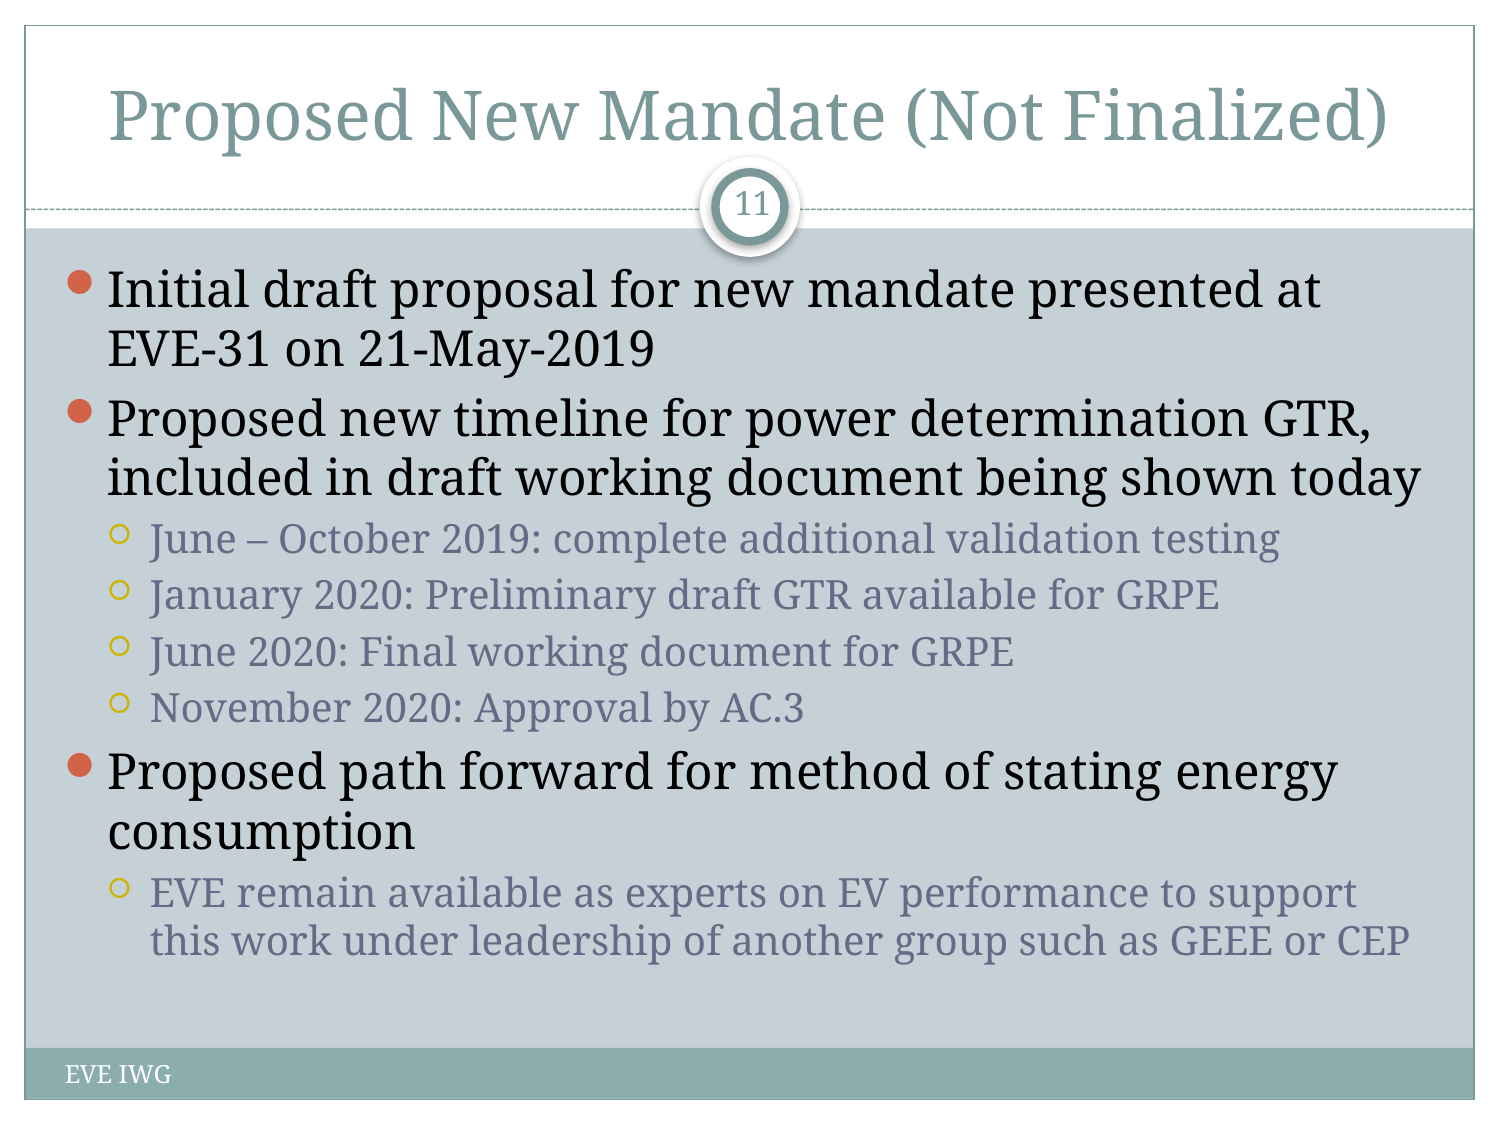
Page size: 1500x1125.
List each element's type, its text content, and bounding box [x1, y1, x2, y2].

slide_number 11 [715, 168, 791, 241]
list Initial draft proposal for new mandate presented at EVE-31 on 21-May-2019 Proposed new timeline for power determination GTR, included in draft working document being shown today June – October 2019: complete additional validation testing January 2020: Preliminary draft GTR available for GRPE June 2020: Final working document for GRPE November 2020: Approval by AC.3 Proposed path forward for method of stating energy consumption EVE remain available as experts on EV performance to support this work under leadership of another group such as GEEE or CEP [49, 250, 1445, 1001]
title Proposed New Mandate (Not Finalized) [49, 37, 1450, 162]
footer EVE IWG [50, 1051, 638, 1112]
